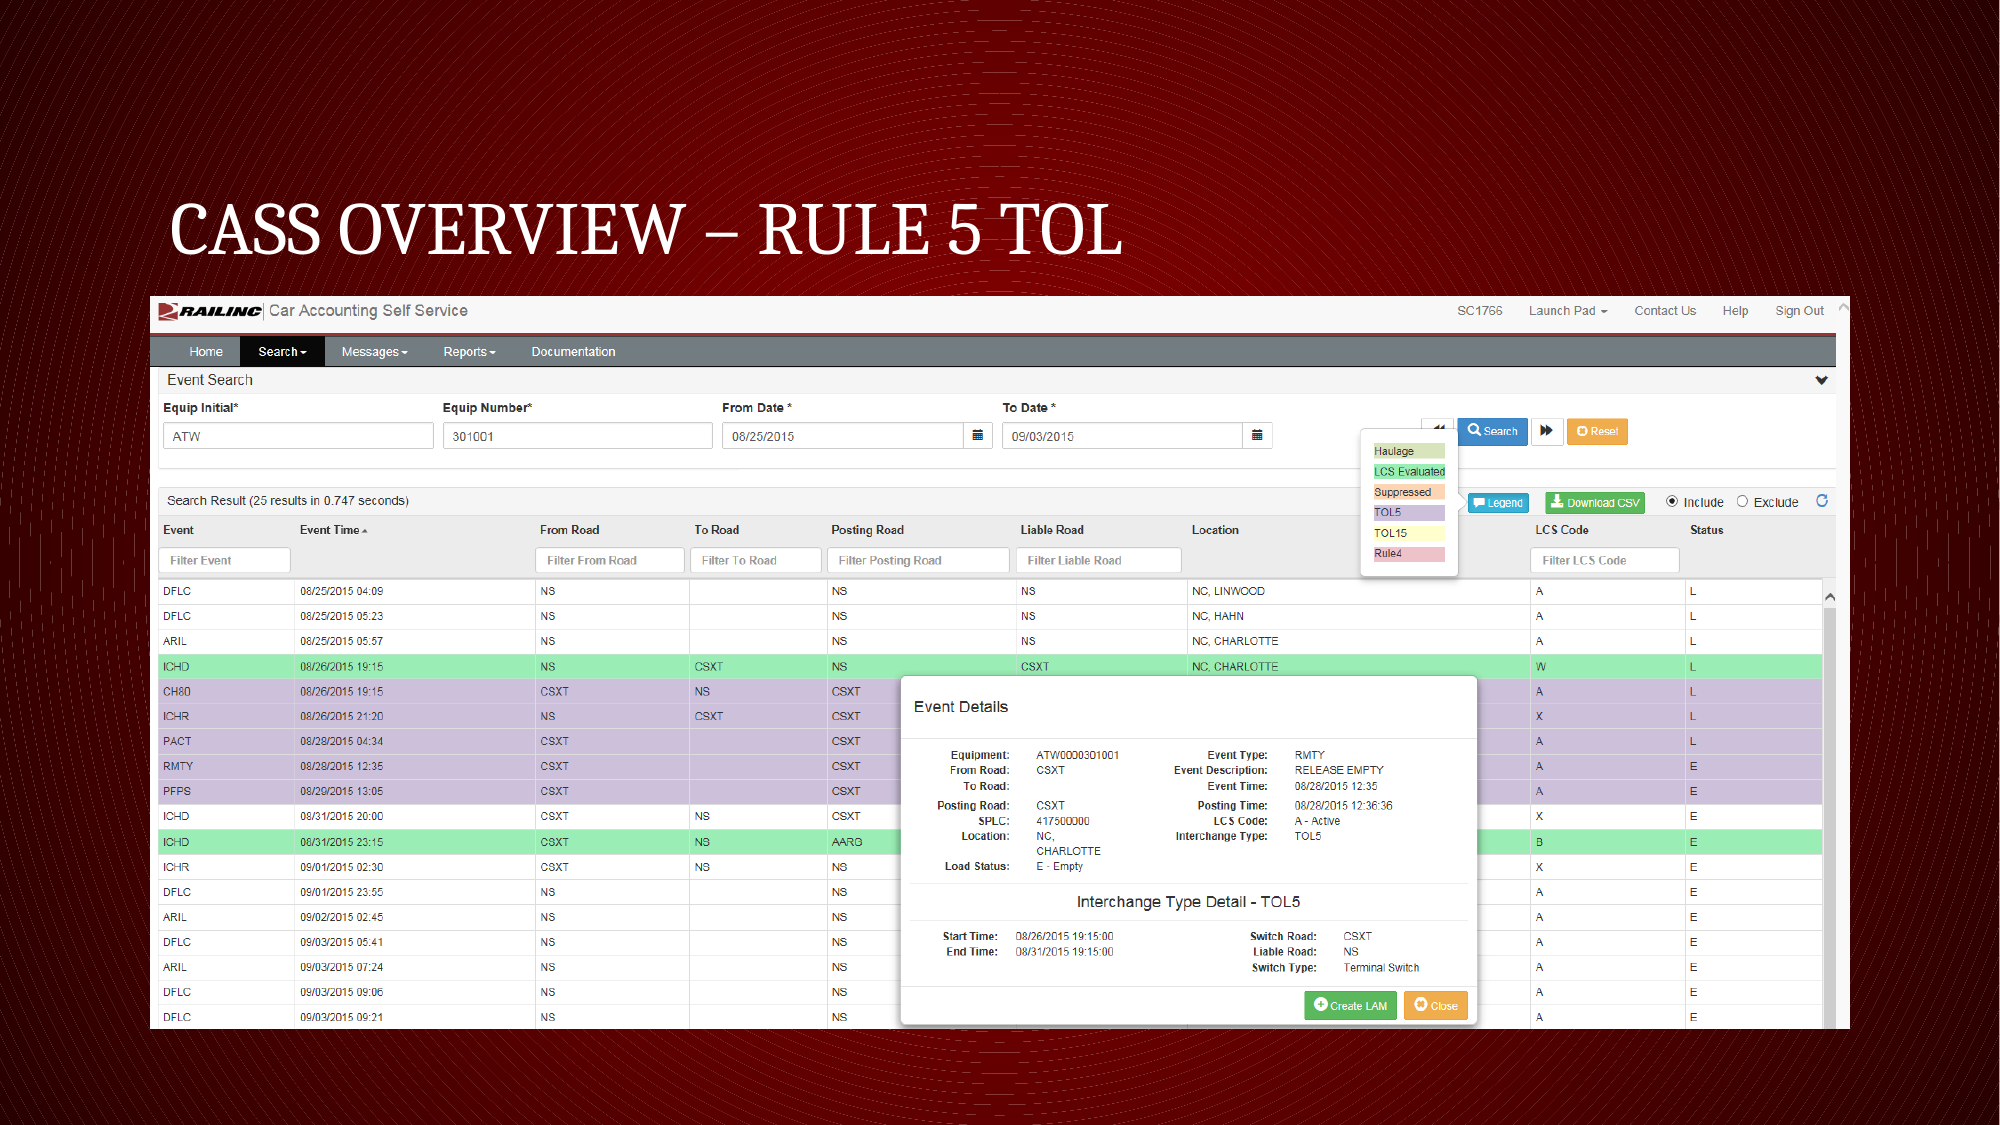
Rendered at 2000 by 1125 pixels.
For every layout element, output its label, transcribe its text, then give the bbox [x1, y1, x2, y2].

title CASS OVERVIEW – RULE 5 TOL [149, 79, 1850, 280]
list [149, 296, 1850, 1029]
